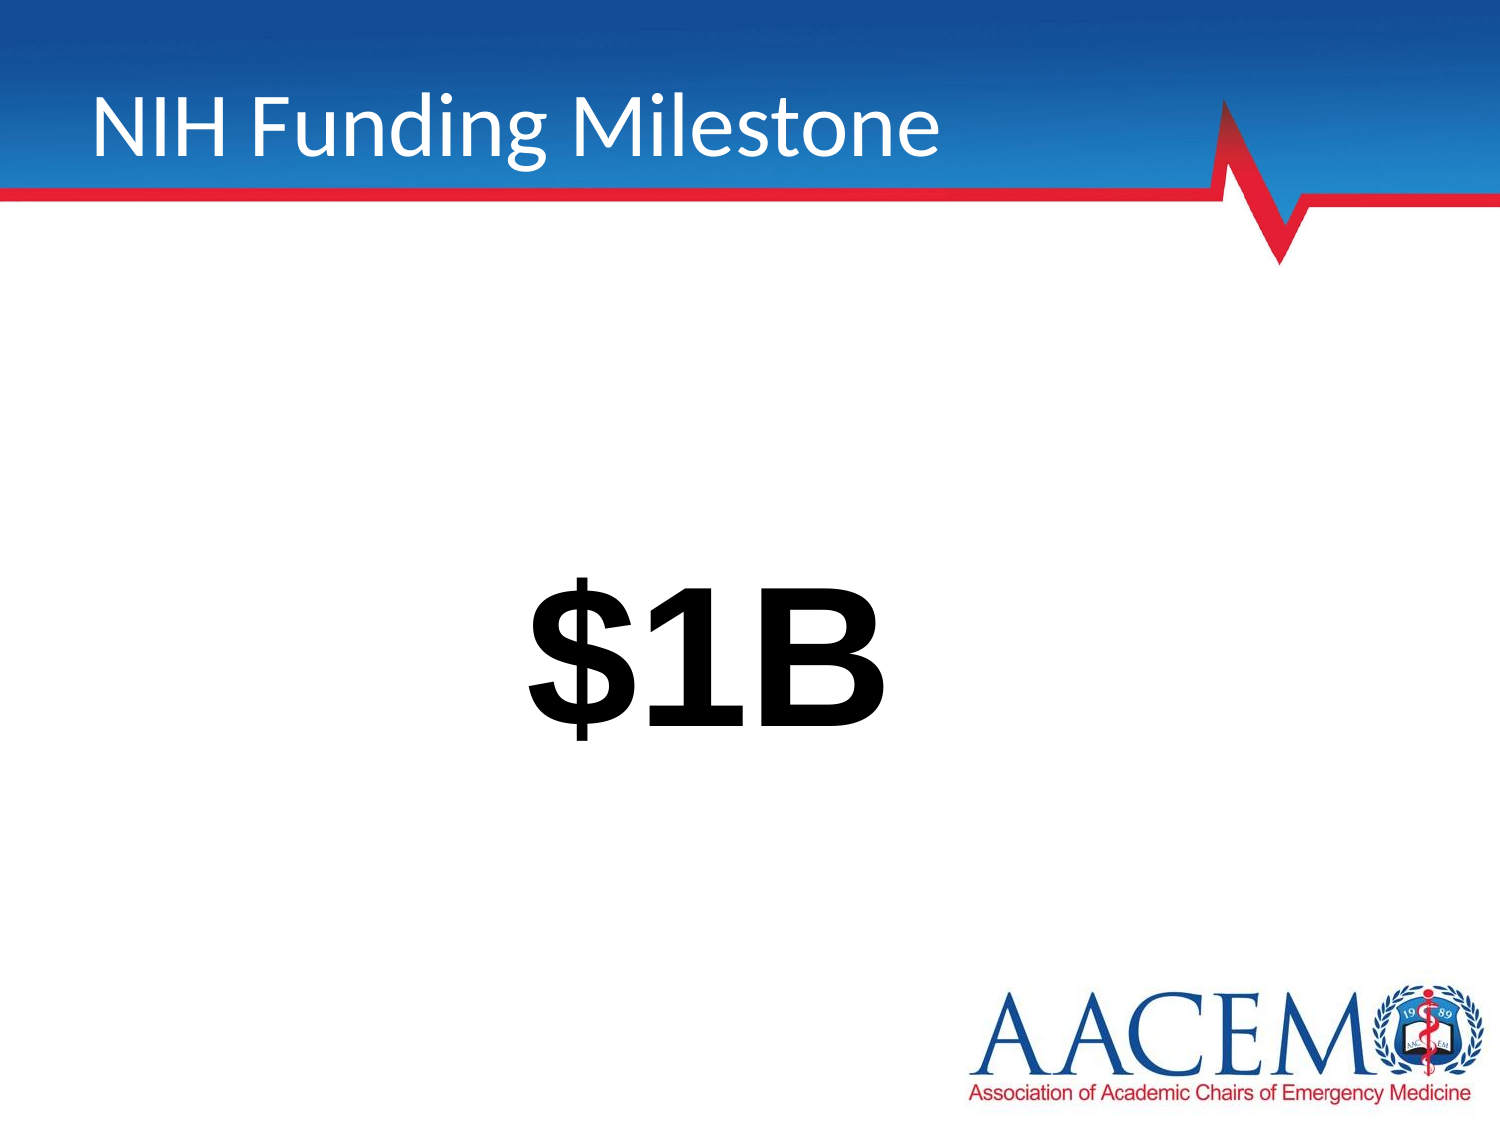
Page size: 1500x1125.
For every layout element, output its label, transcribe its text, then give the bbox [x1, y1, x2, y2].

text_box $1B [511, 518, 912, 774]
title NIH Funding Milestone [75, 25, 1425, 214]
picture [0, 0, 1500, 1118]
